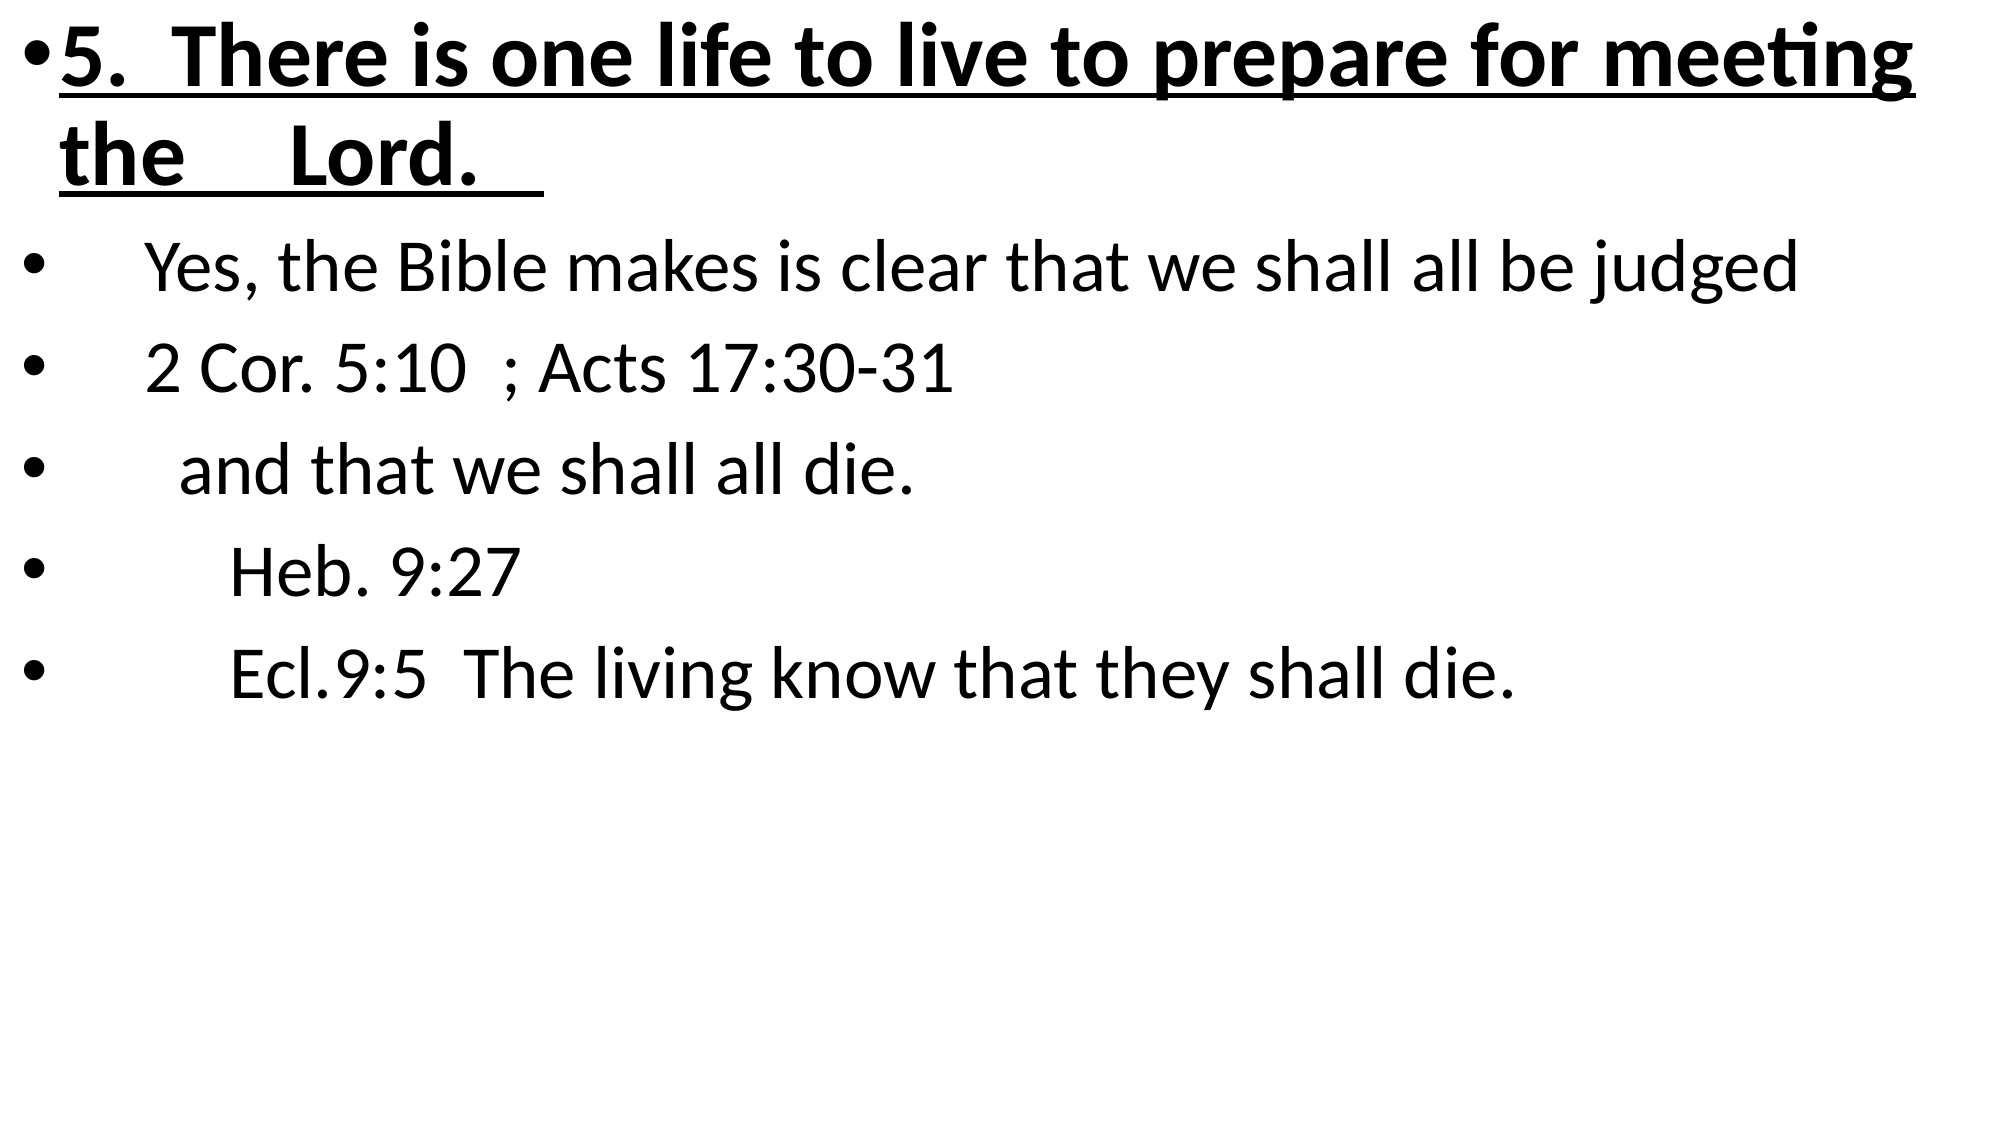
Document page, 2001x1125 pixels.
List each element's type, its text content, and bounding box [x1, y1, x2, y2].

list 5. There is one life to live to prepare for meeting the Lord. Yes, the Bible makes is clear that we shall all be judged 2 Cor. 5:10 ; Acts 17:30-31 and that we shall all die. Heb. 9:27 Ecl.9:5 The living know that they shall die. [6, 0, 2000, 1105]
